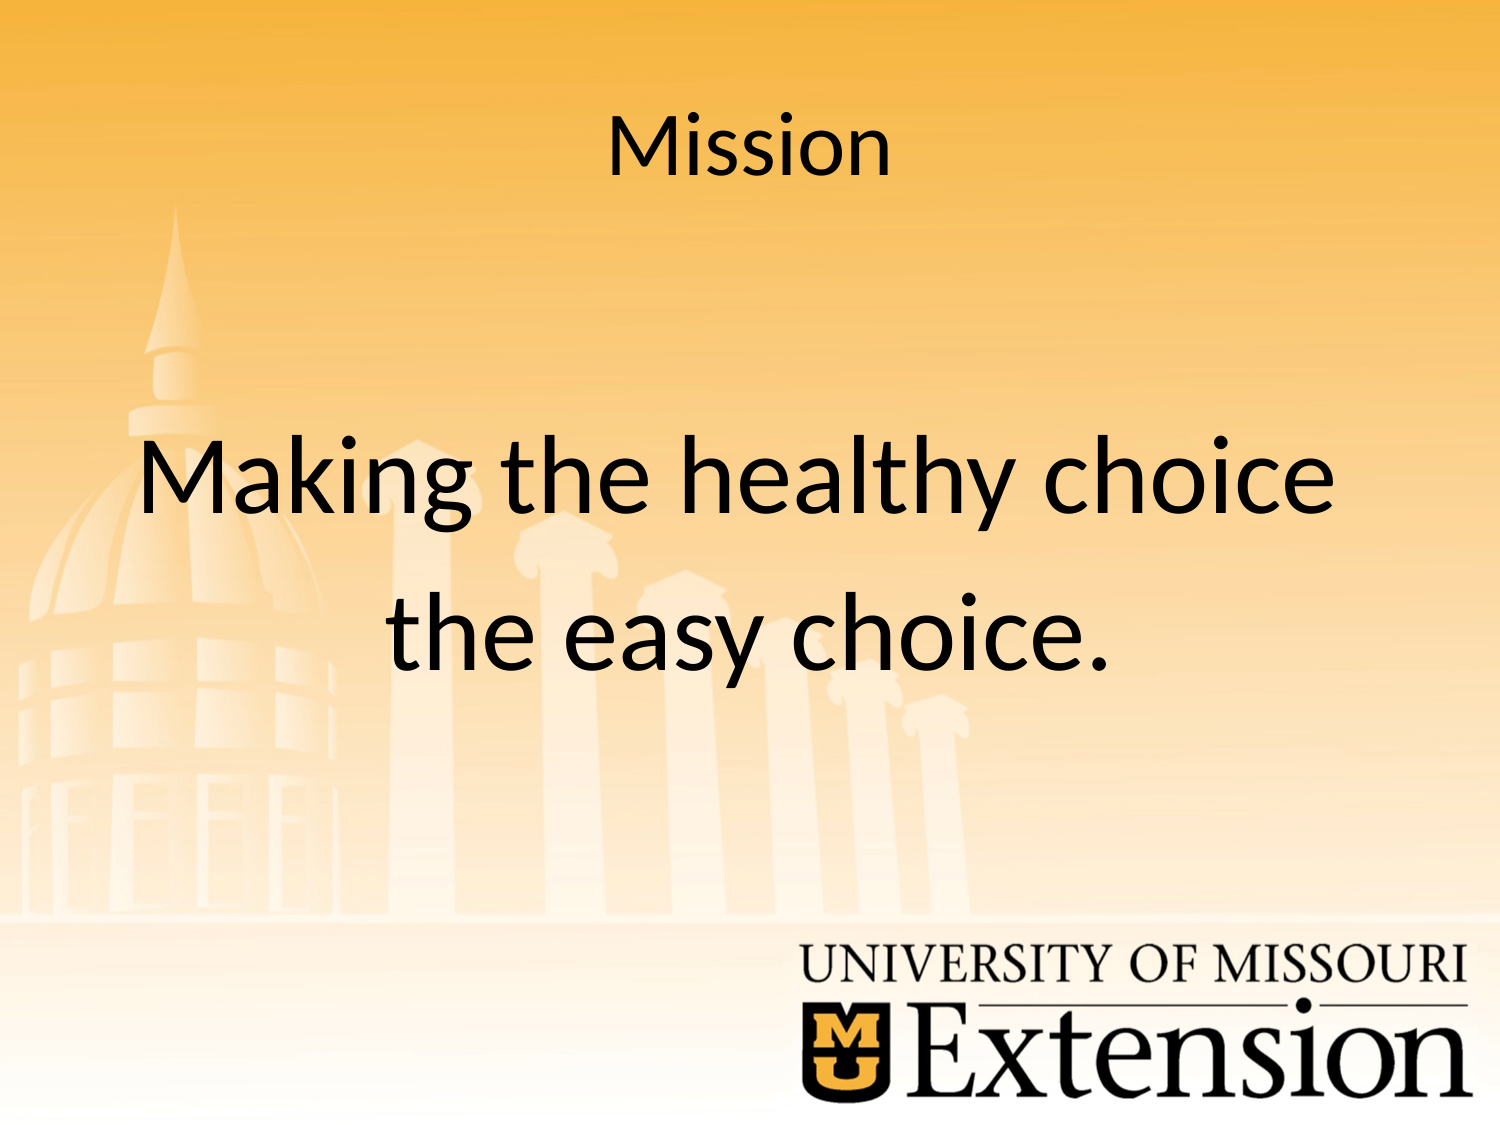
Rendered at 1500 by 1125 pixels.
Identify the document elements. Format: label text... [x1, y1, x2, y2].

picture [0, 0, 1500, 1125]
list Making the healthy choice the easy choice. [74, 262, 1426, 1006]
title Mission [74, 44, 1426, 233]
